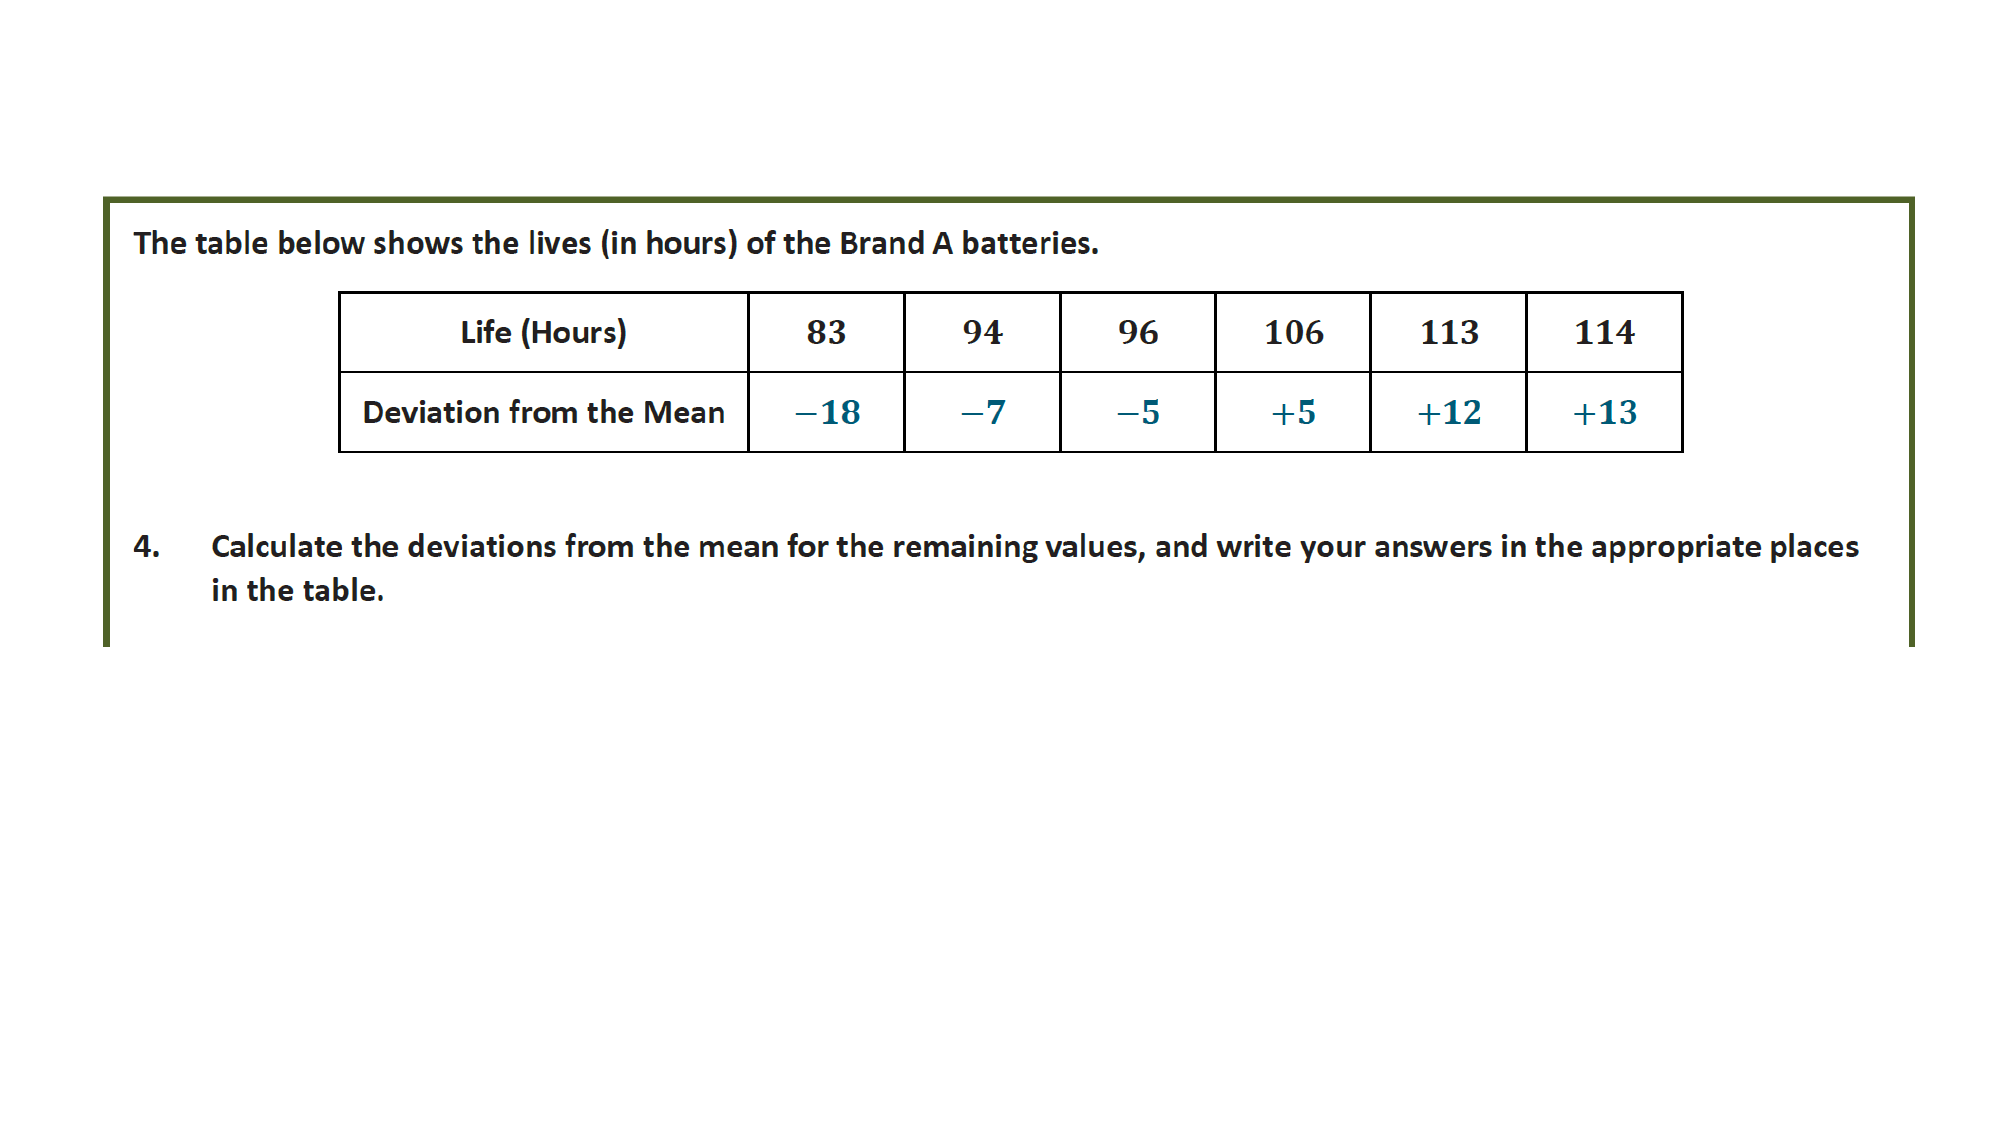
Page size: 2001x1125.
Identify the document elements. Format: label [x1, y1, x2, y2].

picture [96, 177, 1935, 647]
